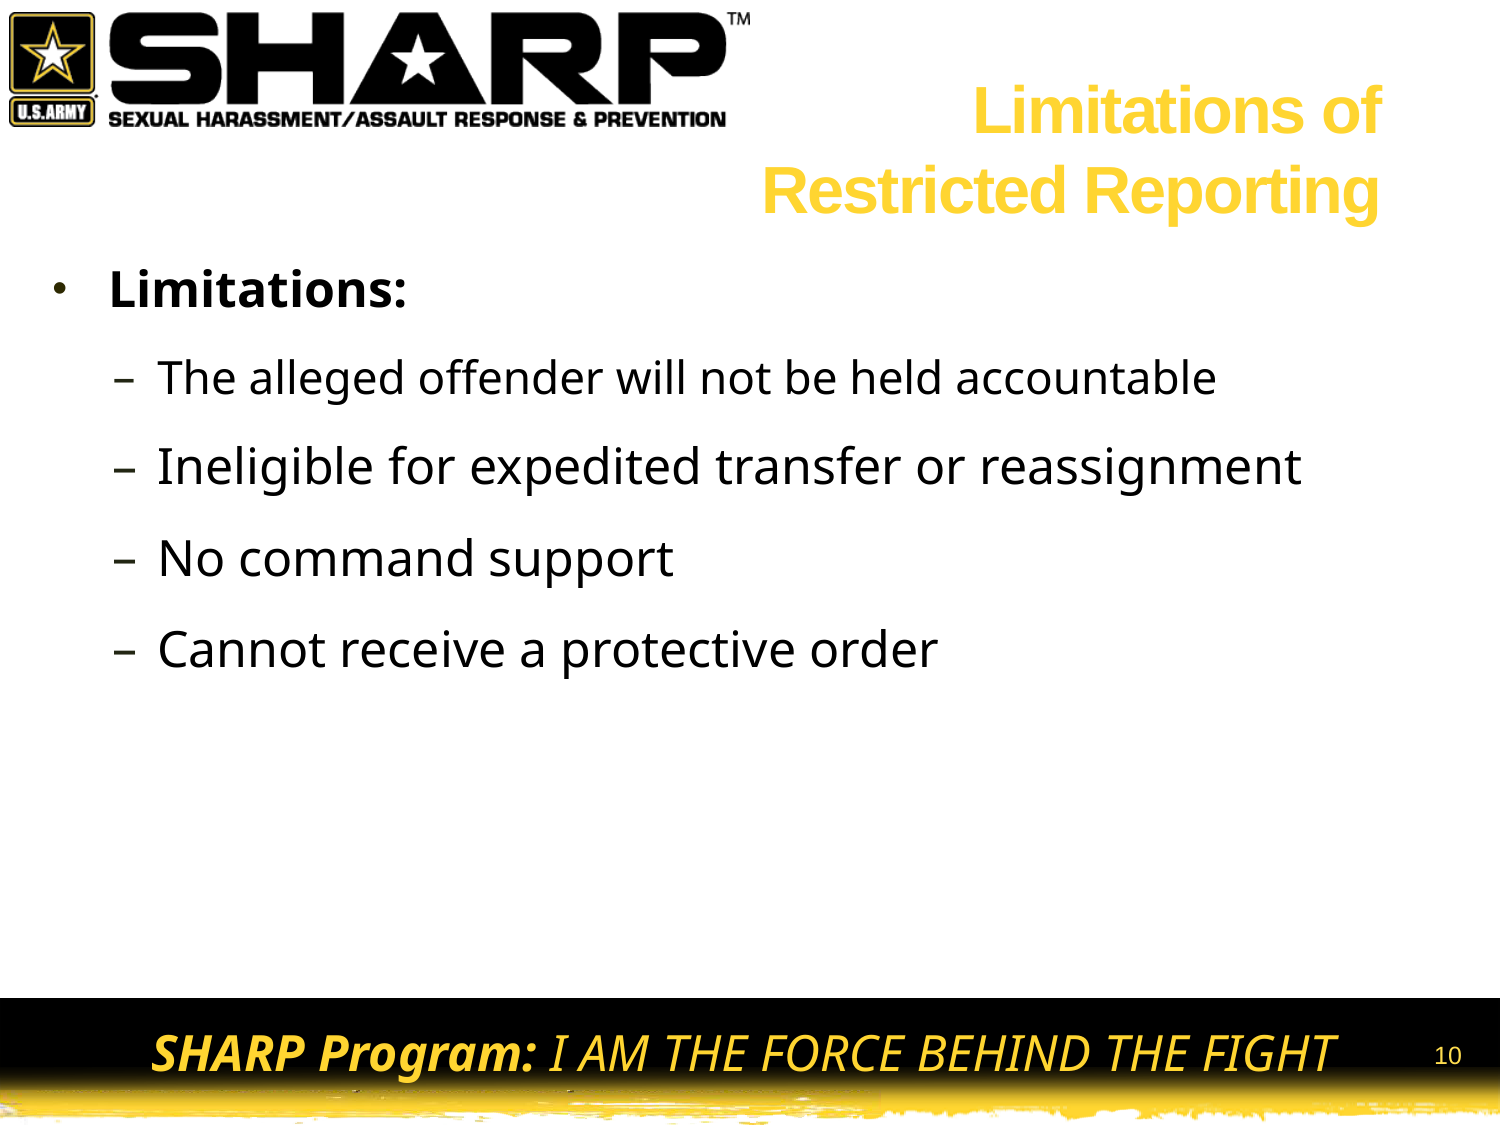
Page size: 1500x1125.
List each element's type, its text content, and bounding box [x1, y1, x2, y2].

picture [0, 998, 1500, 1125]
picture [9, 12, 750, 127]
list Limitations: The alleged offender will not be held accountable Ineligible for expedited transfer or reassignment No command support Cannot receive a protective order [37, 249, 1435, 964]
title Limitations of Restricted Reporting [103, 59, 1397, 249]
